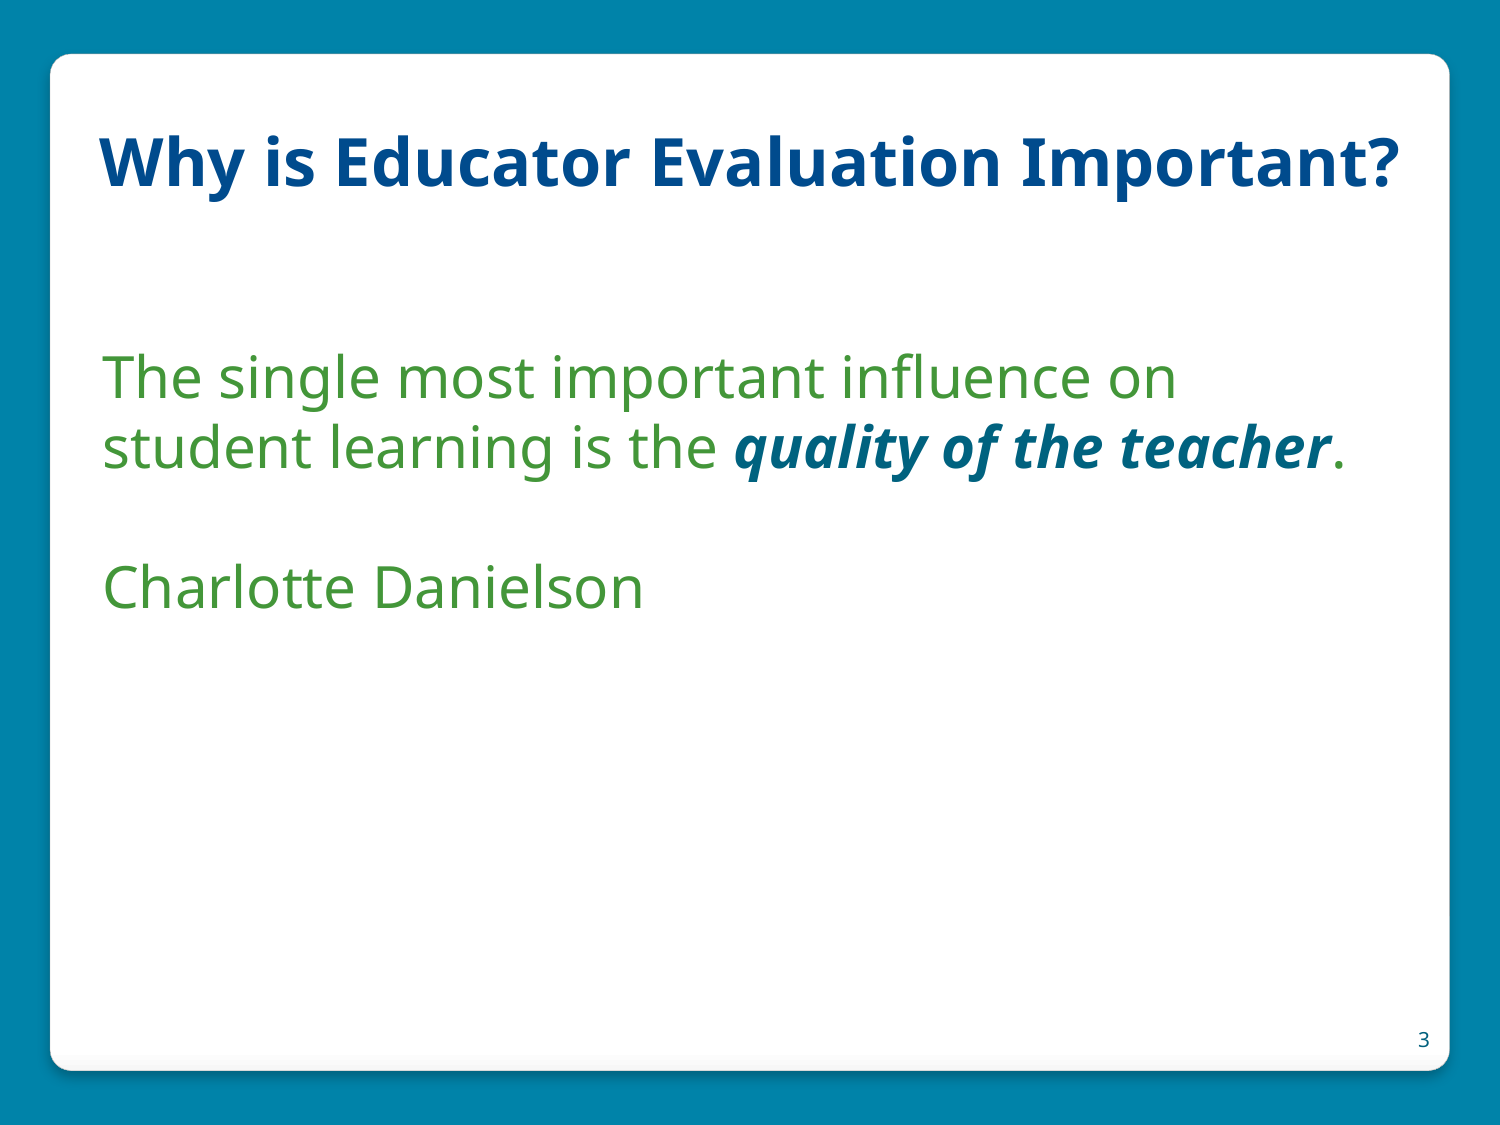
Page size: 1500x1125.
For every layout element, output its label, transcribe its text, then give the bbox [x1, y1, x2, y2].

text_box The single most important influence on student learning is the quality of the teacher. Charlotte Danielson [87, 262, 1413, 371]
slide_number 3 [1369, 1002, 1445, 1063]
title Why is Educator Evaluation Important? [0, 112, 1500, 285]
